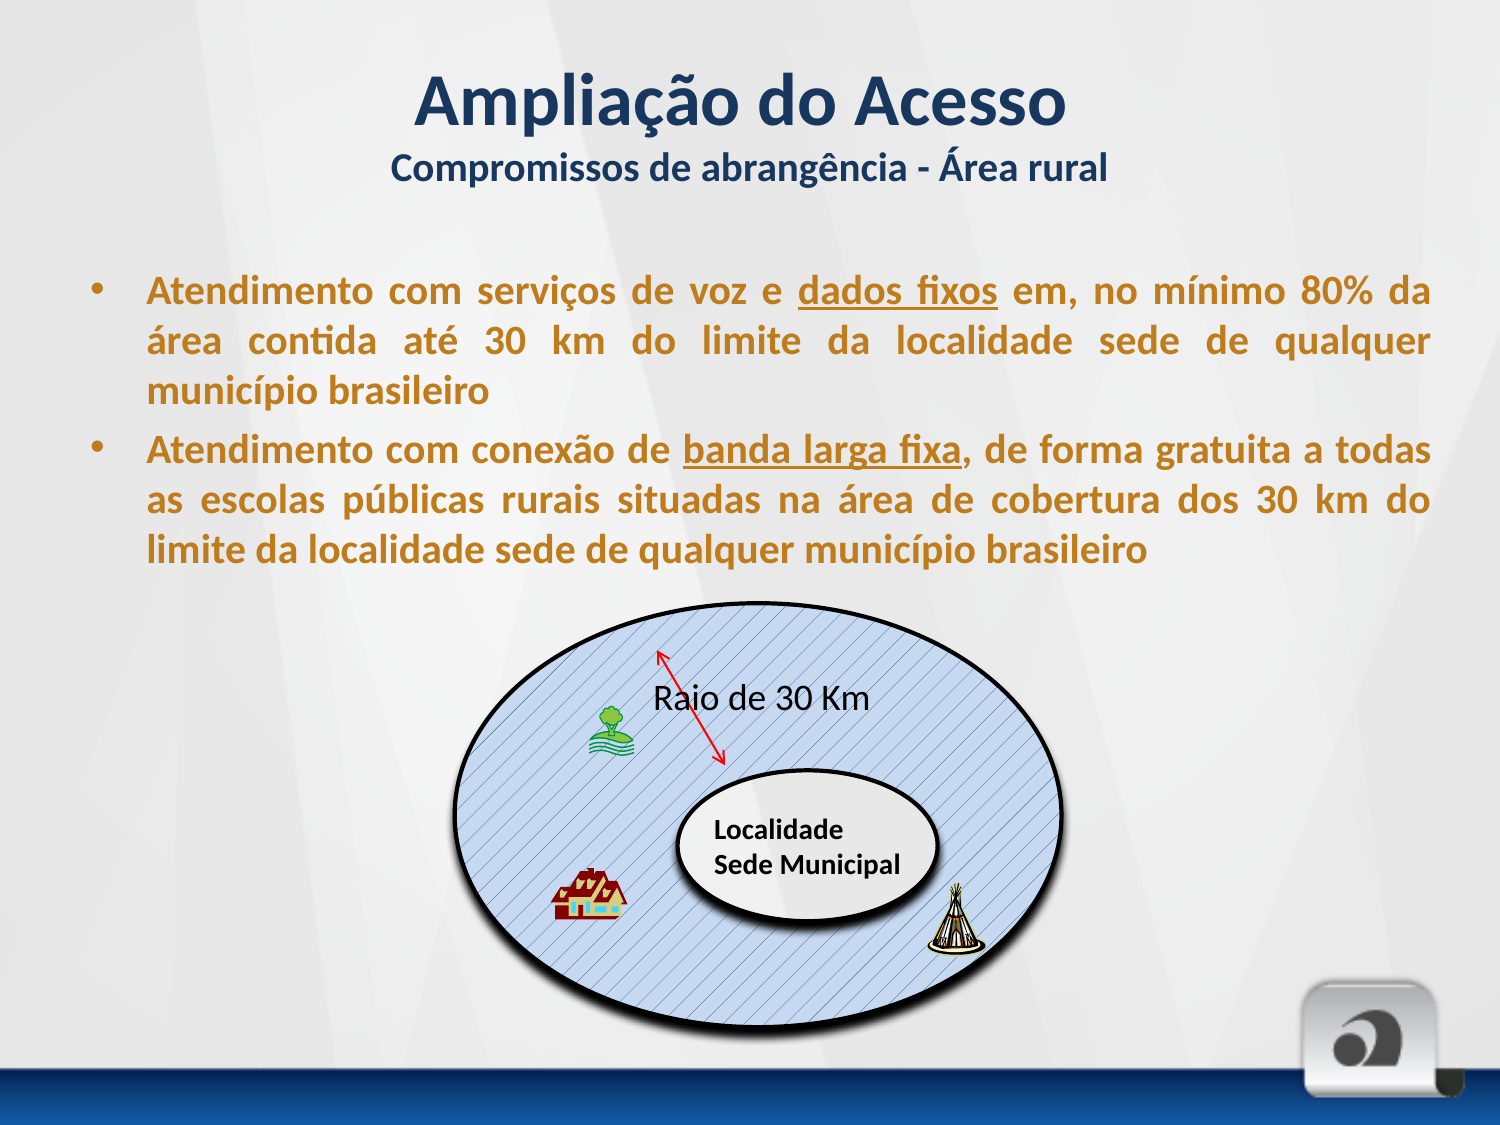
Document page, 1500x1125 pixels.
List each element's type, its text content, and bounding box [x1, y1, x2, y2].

list Atendimento com serviços de voz e dados fixos em, no mínimo 80% da área contida até 30 km do limite da localidade sede de qualquer município brasileiro Atendimento com conexão de banda larga fixa, de forma gratuita a todas as escolas públicas rurais situadas na área de cobertura dos 30 km do limite da localidade sede de qualquer município brasileiro [75, 255, 1447, 1005]
picture [0, 0, 1500, 1125]
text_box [454, 602, 1062, 1028]
title Ampliação do Acesso Compromissos de abrangência - Área rural [75, 42, 1425, 198]
